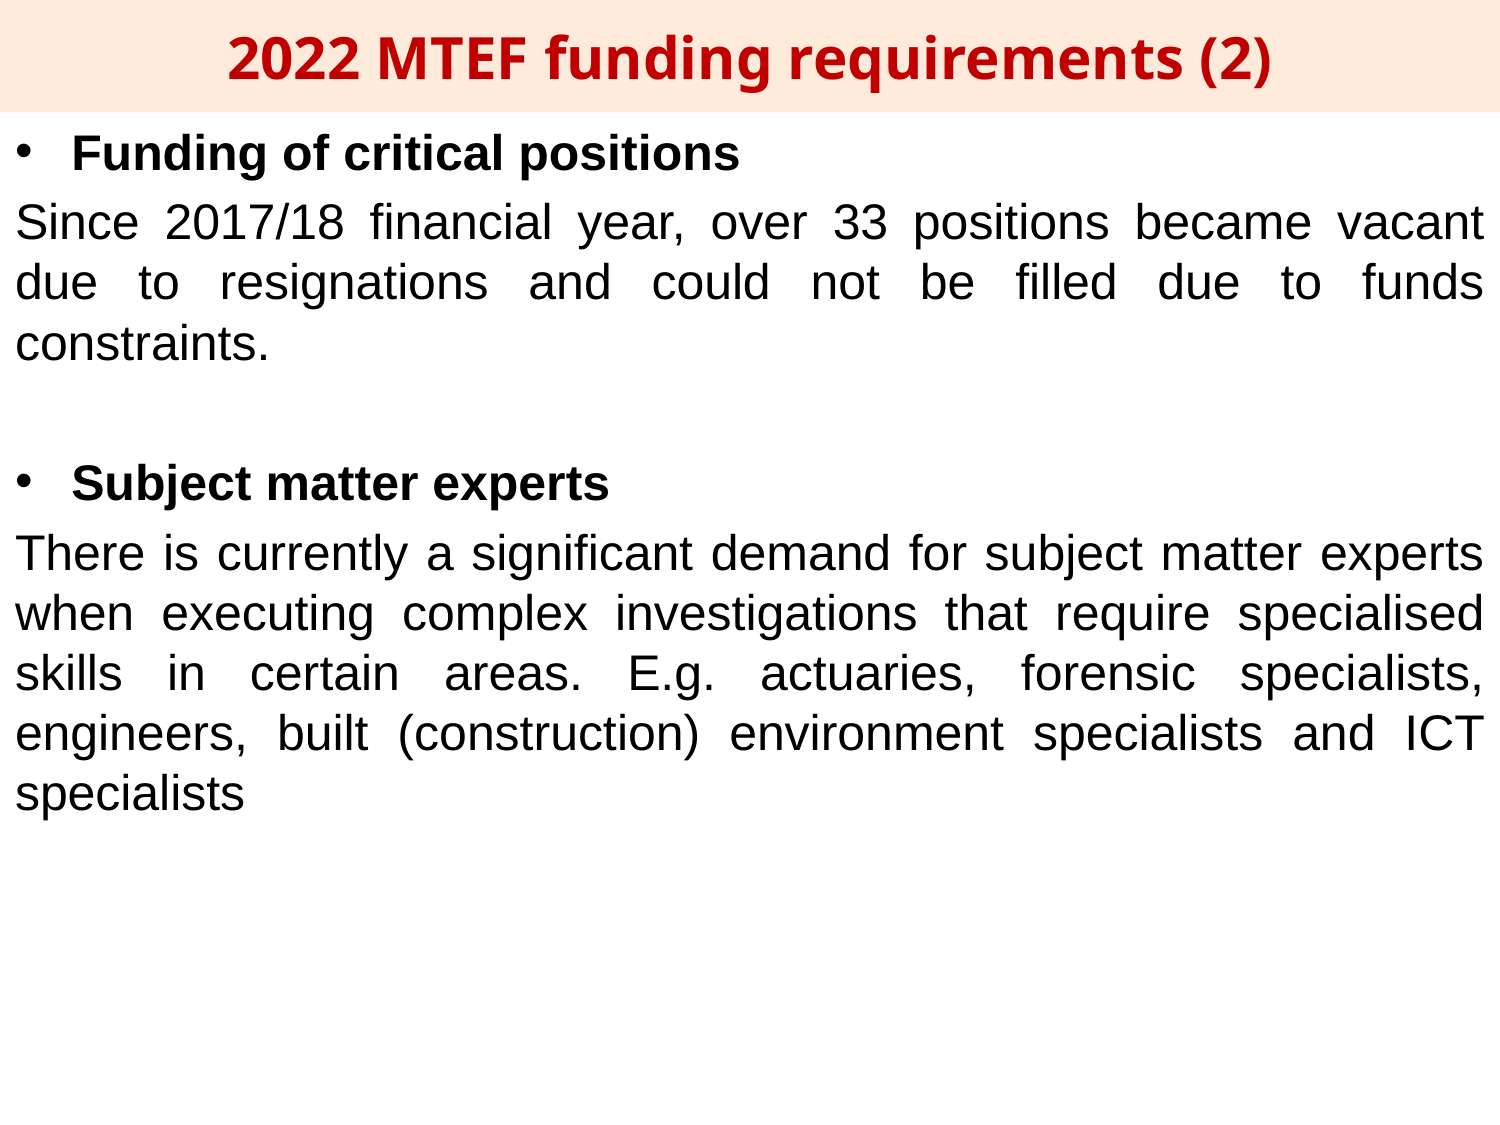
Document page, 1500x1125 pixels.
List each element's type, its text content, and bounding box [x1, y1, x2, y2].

list Funding of critical positions Since 2017/18 financial year, over 33 positions became vacant due to resignations and could not be filled due to funds constraints. Subject matter experts There is currently a significant demand for subject matter experts when executing complex investigations that require specialised skills in certain areas. E.g. actuaries, forensic specialists, engineers, built (construction) environment specialists and ICT specialists [0, 113, 1500, 1125]
text_box 2022 MTEF funding requirements (2) [0, 0, 1500, 113]
